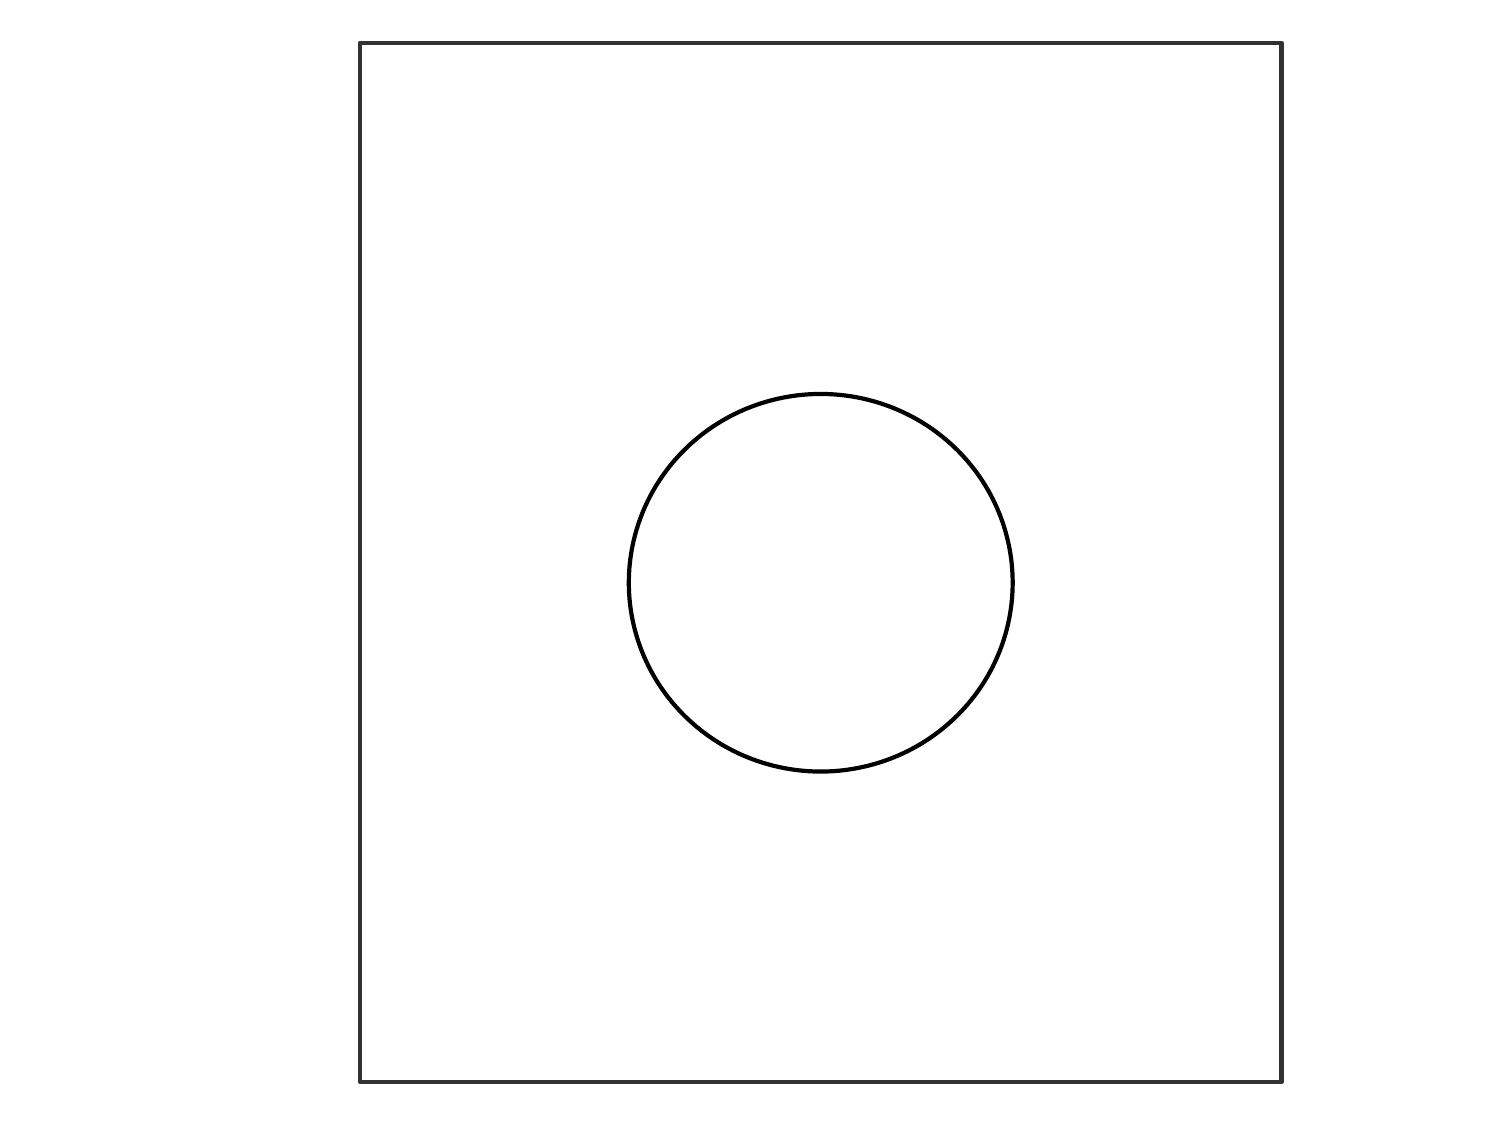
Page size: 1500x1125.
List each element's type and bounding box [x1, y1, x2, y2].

text_box [358, 41, 1284, 1084]
text_box [626, 391, 1015, 774]
